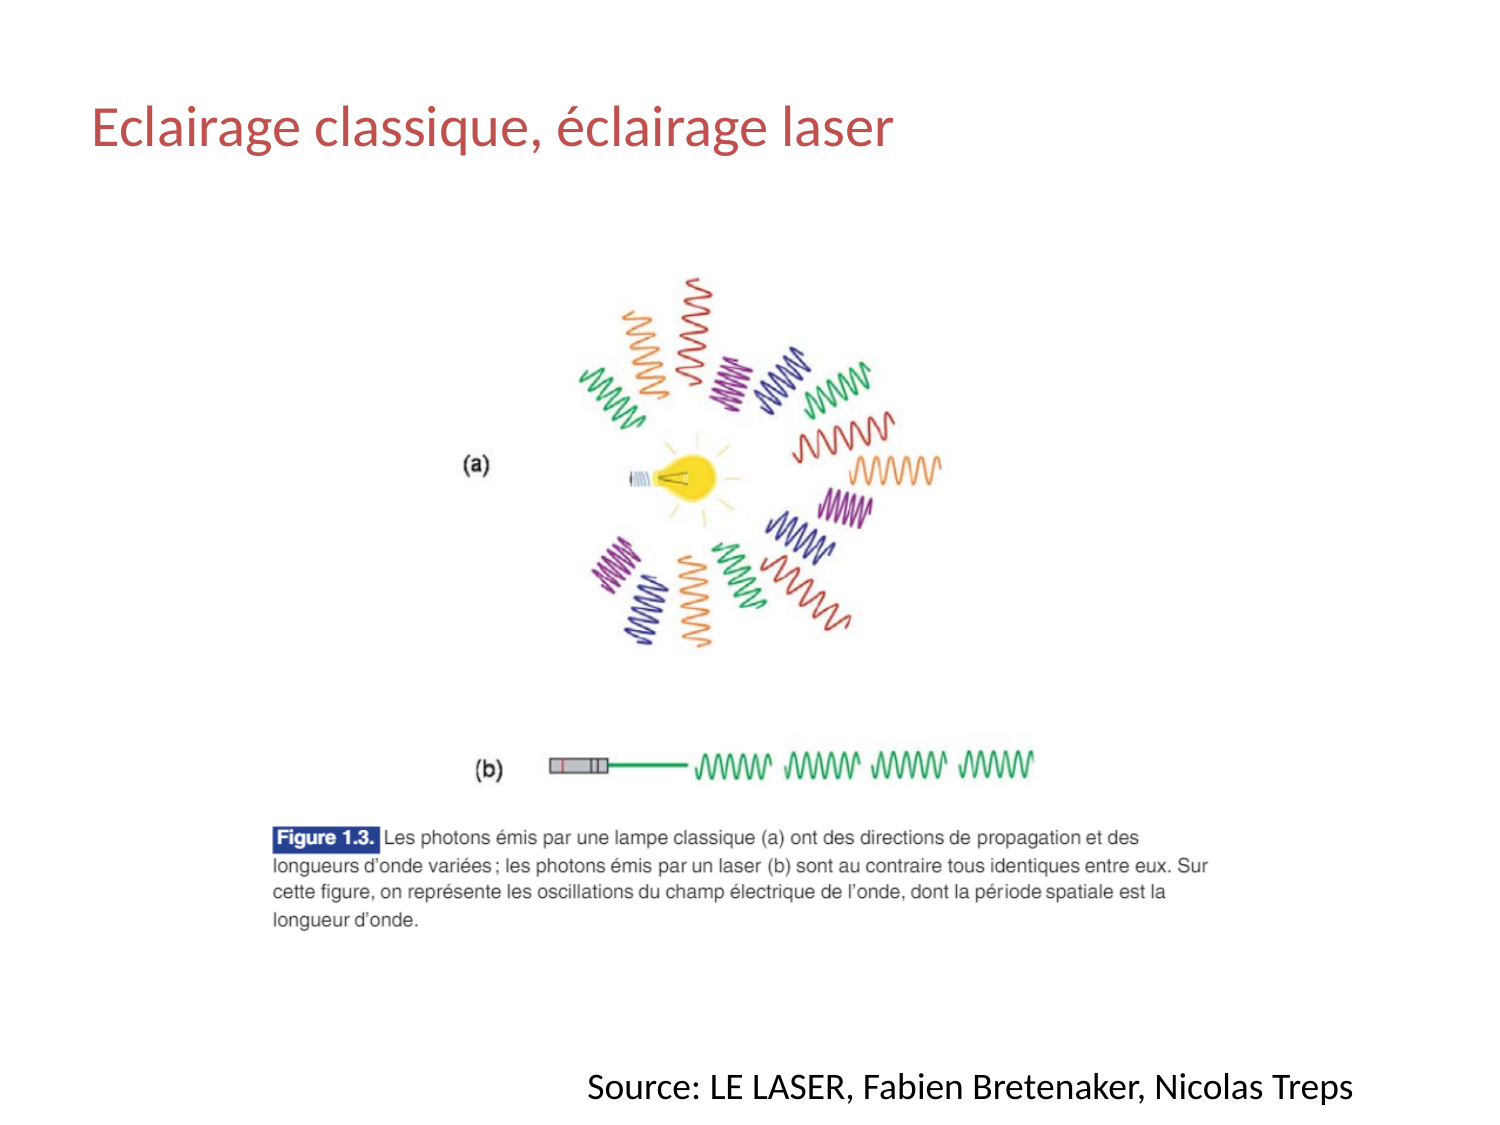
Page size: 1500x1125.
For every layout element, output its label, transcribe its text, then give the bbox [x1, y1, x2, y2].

picture [229, 255, 1219, 943]
text_box Source: LE LASER, Fabien Bretenaker, Nicolas Treps [572, 1054, 1500, 1125]
text_box Eclairage classique, éclairage laser [76, 80, 1176, 165]
